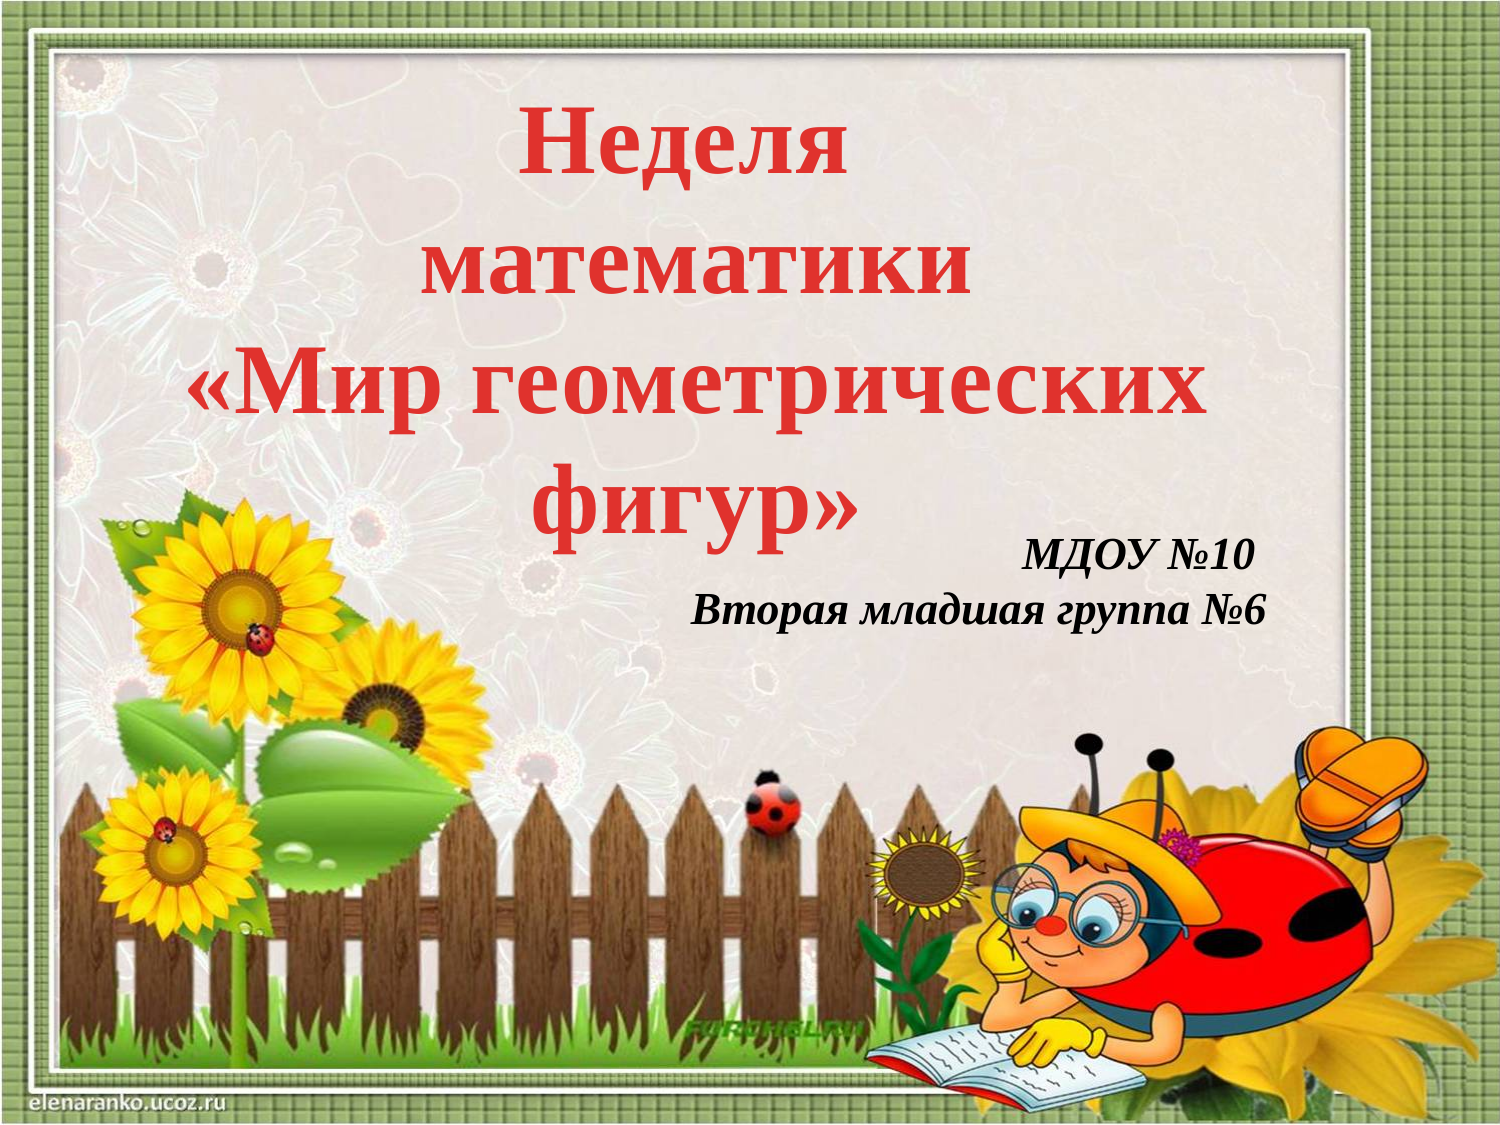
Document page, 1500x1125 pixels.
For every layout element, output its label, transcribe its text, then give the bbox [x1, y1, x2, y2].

text_box Неделя математики «Мир геометрических фигур» [53, 66, 1341, 562]
picture [0, 0, 1500, 1125]
text_box МДОУ №10 Вторая младшая группа №6 [596, 562, 1294, 641]
